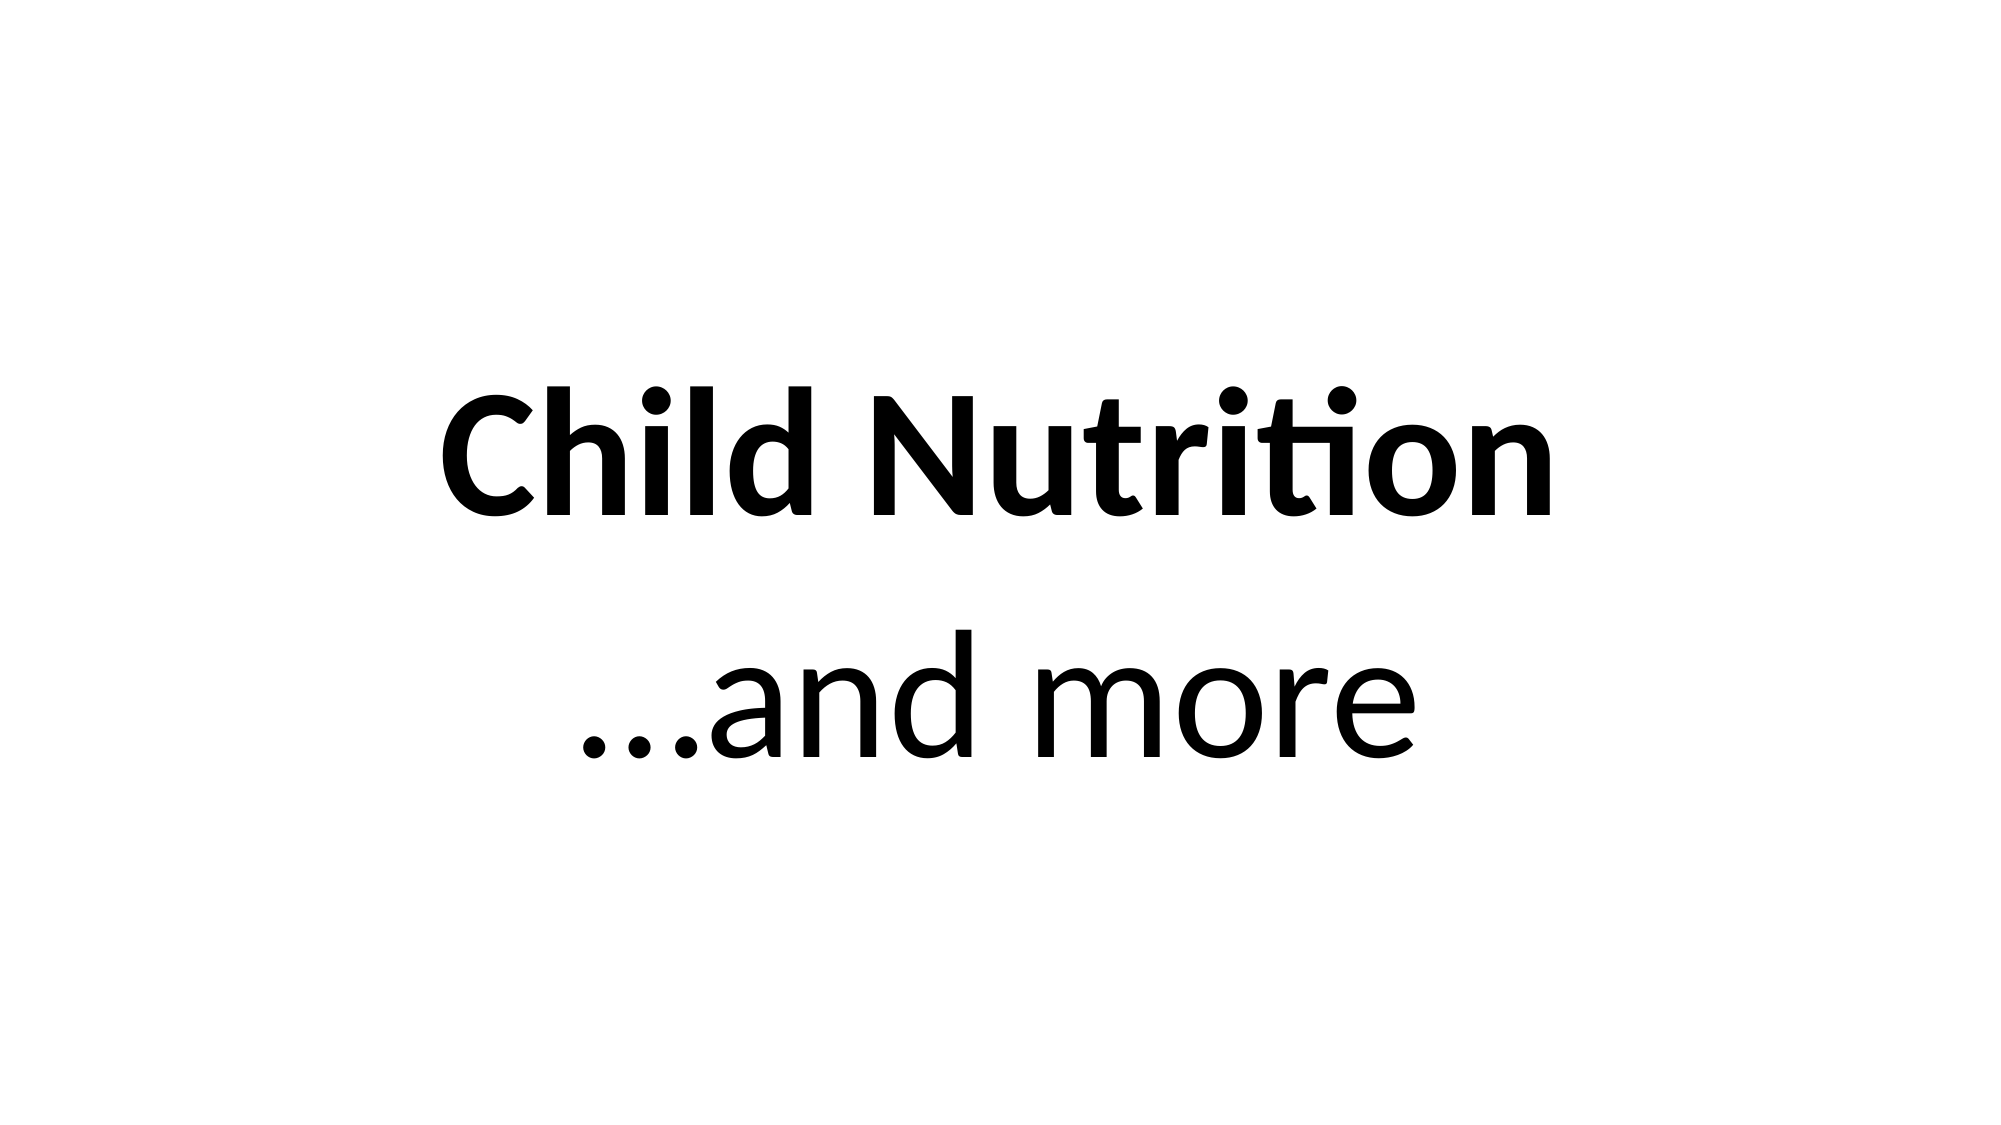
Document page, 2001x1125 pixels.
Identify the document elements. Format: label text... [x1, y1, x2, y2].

text_box Child Nutrition …and more [137, 303, 1863, 694]
